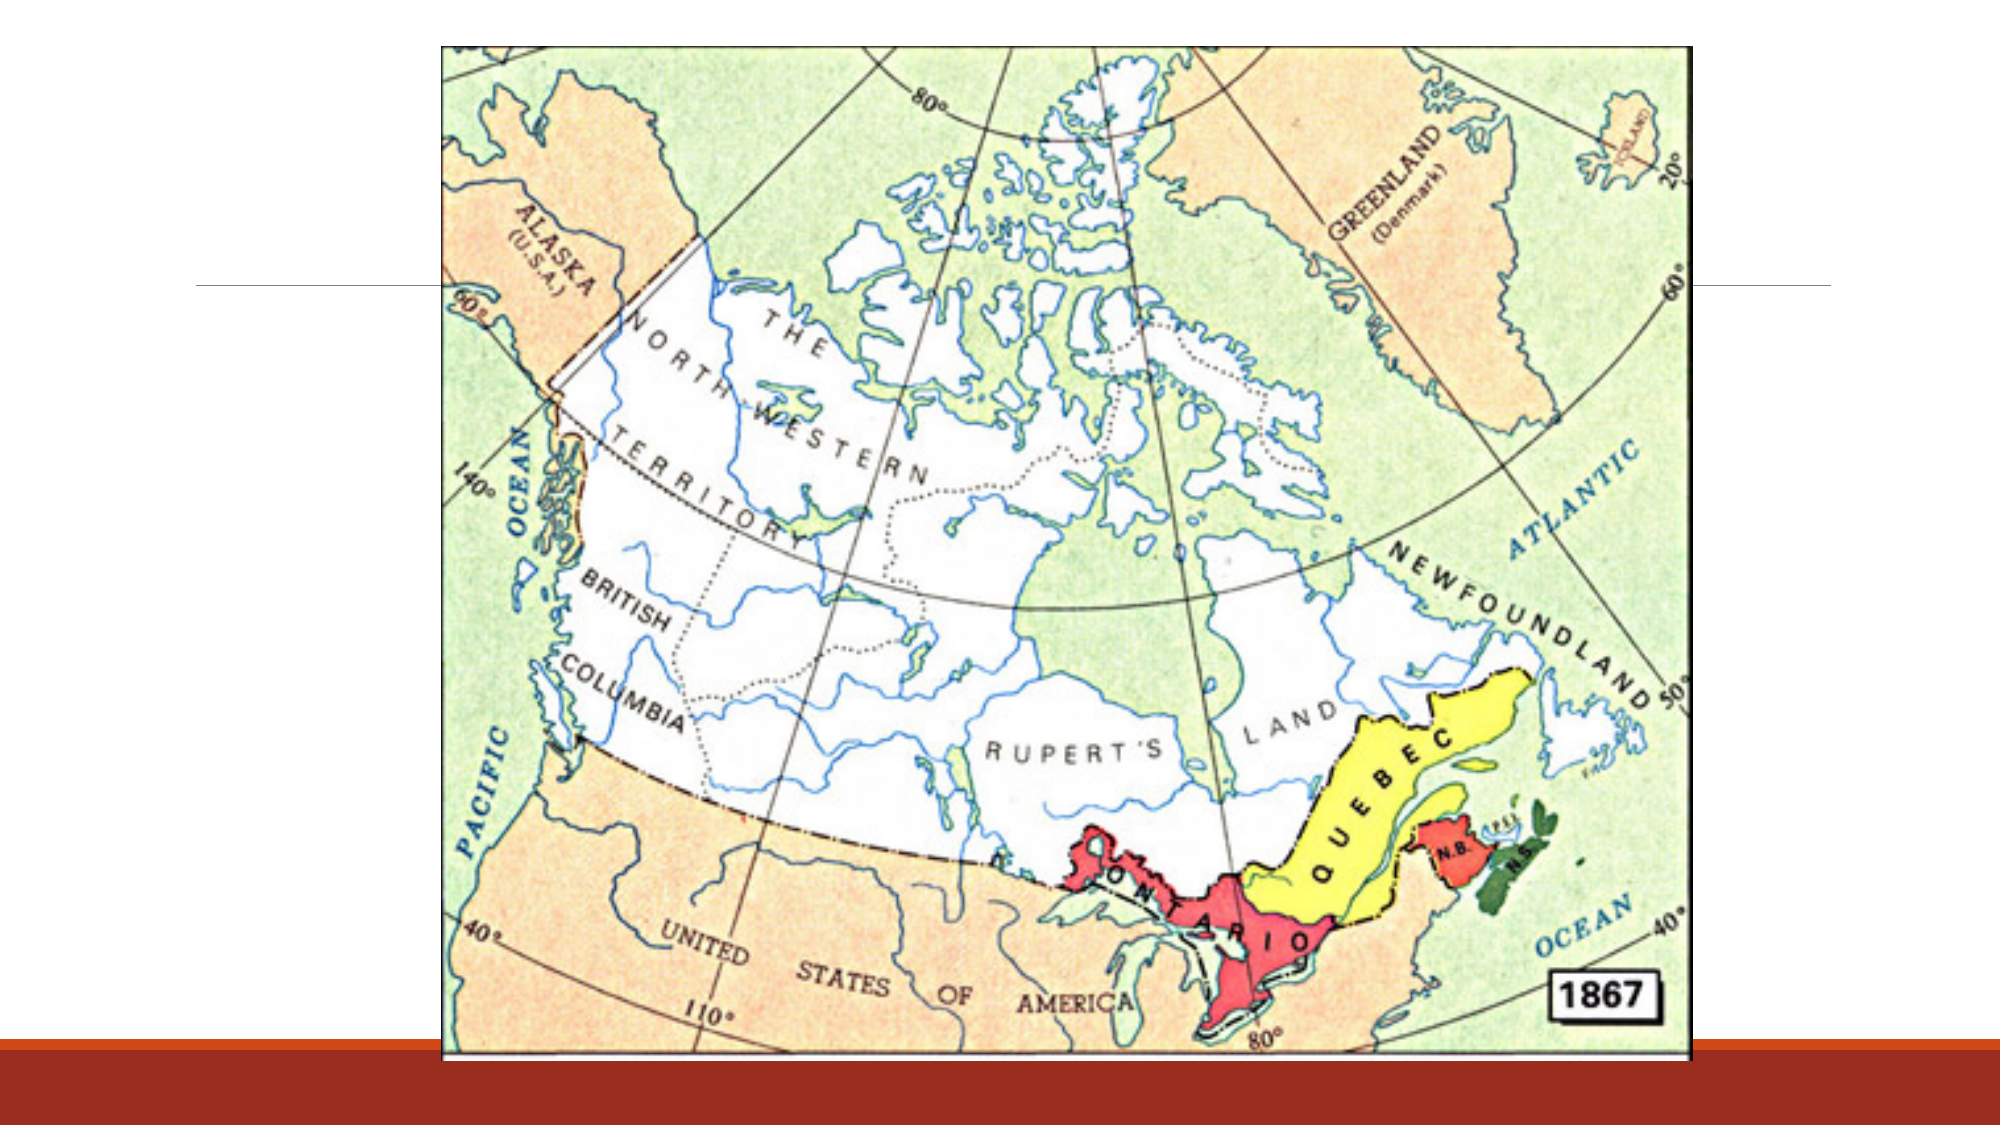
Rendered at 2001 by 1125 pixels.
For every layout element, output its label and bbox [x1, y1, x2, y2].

picture [441, 46, 1694, 1062]
